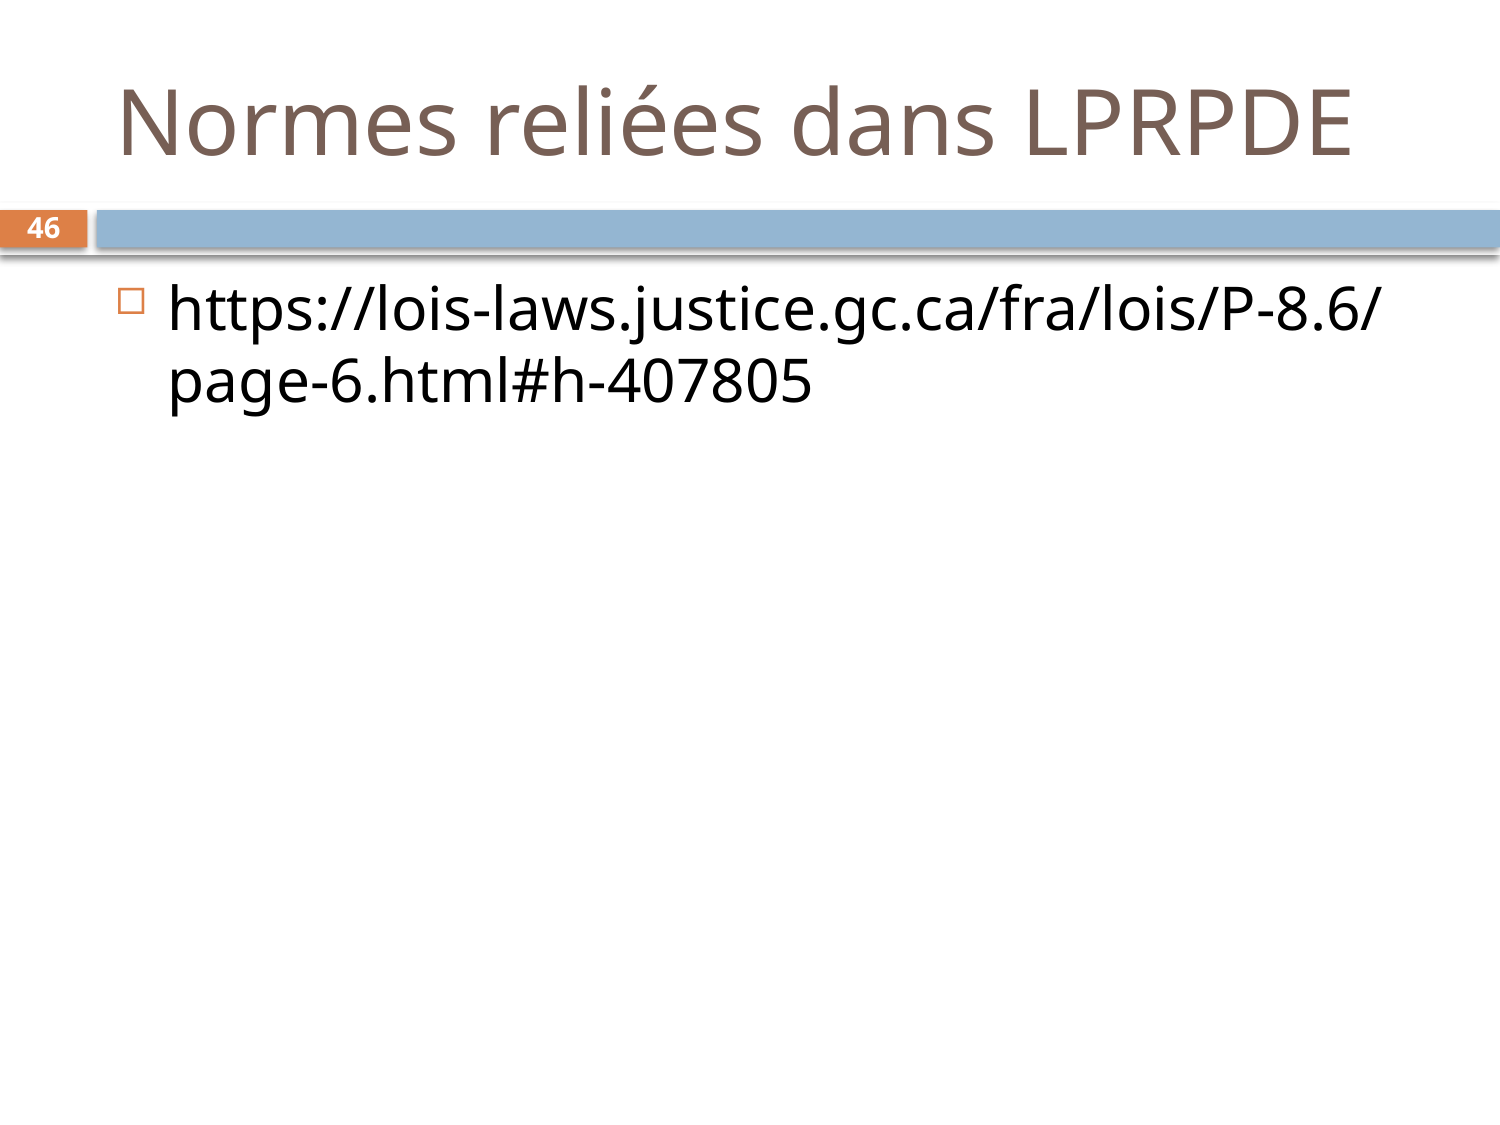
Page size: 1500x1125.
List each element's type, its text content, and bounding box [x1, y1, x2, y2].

slide_number 46 [0, 208, 88, 249]
list https://lois-laws.justice.gc.ca/fra/lois/P-8.6/page-6.html#h-407805 [100, 262, 1438, 1000]
title Normes reliées dans LPRPDE [100, 37, 1438, 200]
